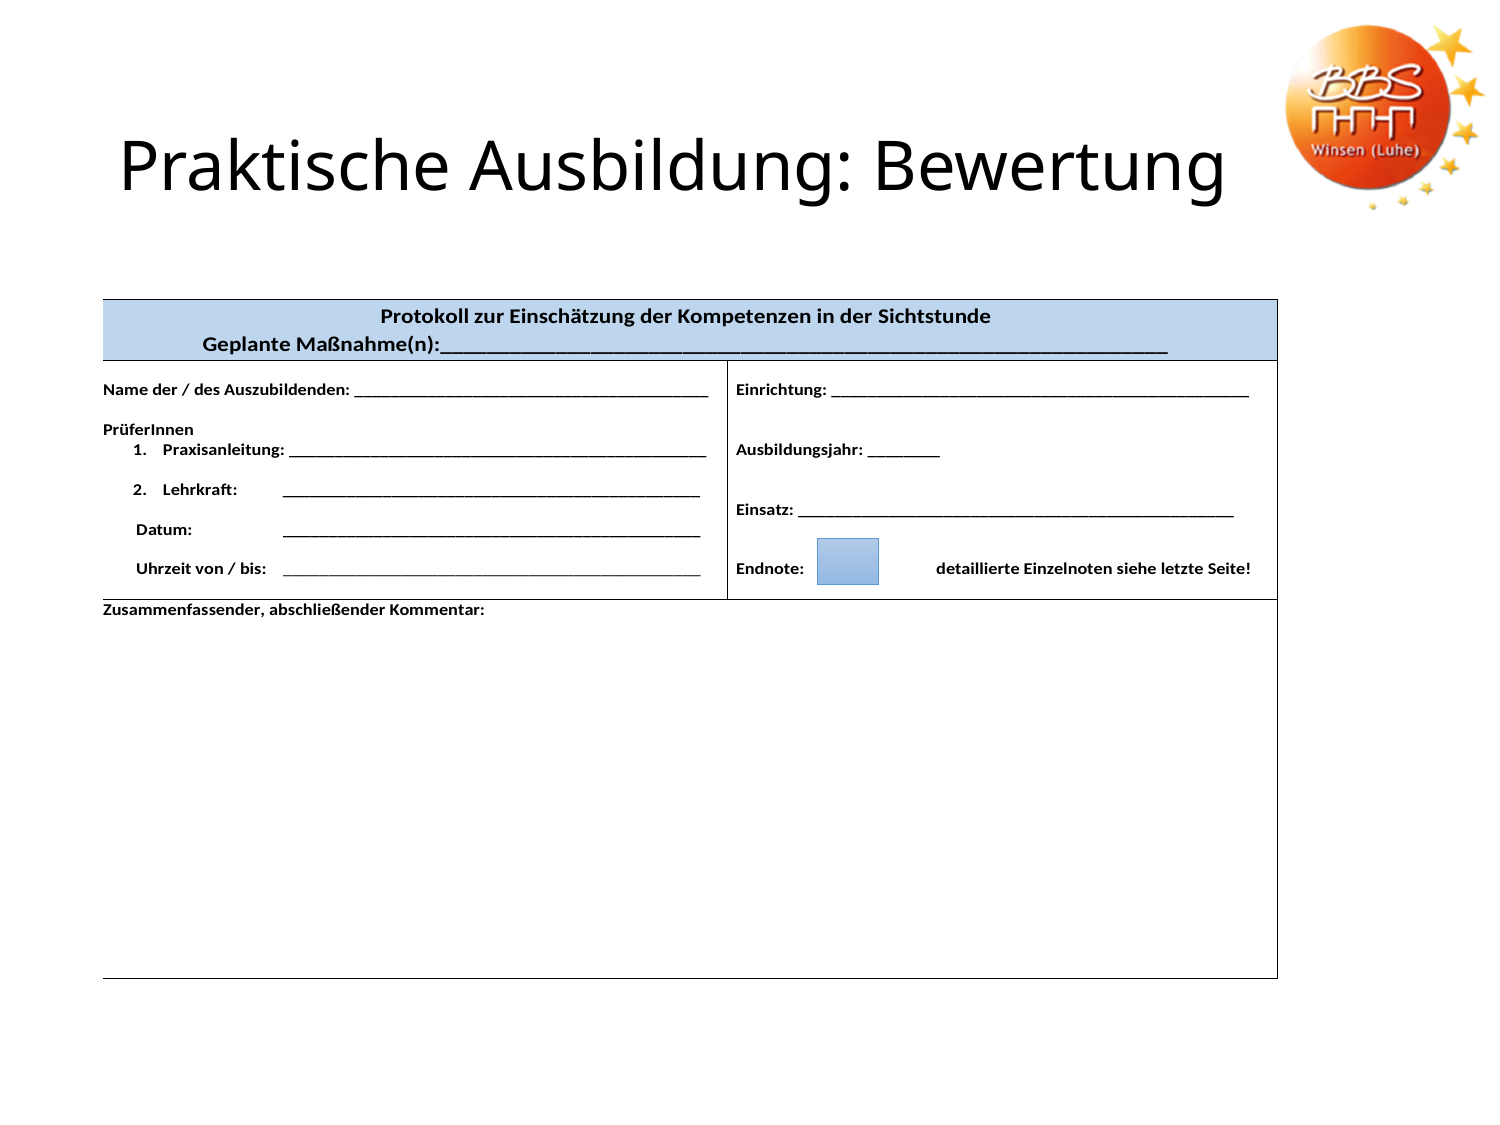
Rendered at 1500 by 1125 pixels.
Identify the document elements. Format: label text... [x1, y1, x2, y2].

picture [1281, 13, 1489, 220]
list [103, 299, 1306, 1014]
title Praktische Ausbildung: Bewertung [103, 59, 1397, 278]
